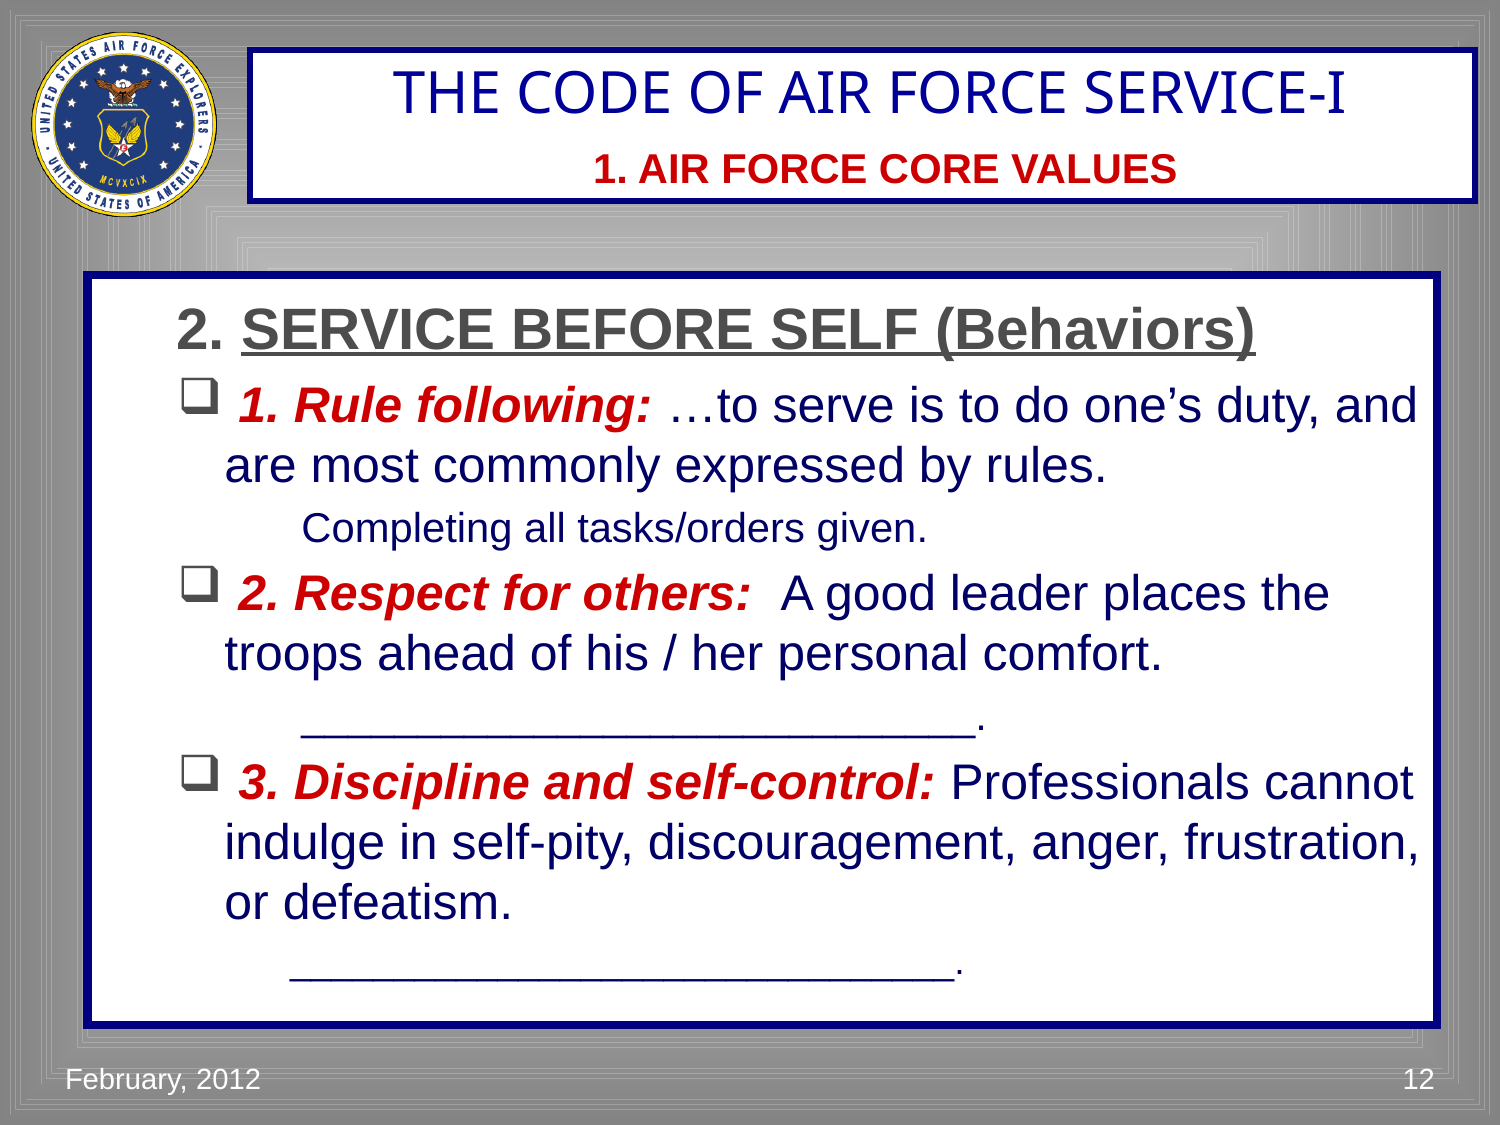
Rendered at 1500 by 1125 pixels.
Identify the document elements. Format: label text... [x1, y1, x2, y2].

picture [24, 24, 226, 226]
slide_number 12 [1074, 1024, 1450, 1103]
list 2. SERVICE BEFORE SELF (Behaviors) 1. Rule following: …to serve is to do one’s duty, and are most commonly expressed by rules. Completing all tasks/orders given. 2. Respect for others: A good leader places the troops ahead of his / her personal comfort. _____________________________. 3. Discipline and self-control: Professionals cannot indulge in self-pity, discouragement, anger, frustration, or defeatism. ________________________________. [87, 275, 1438, 1025]
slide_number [50, 1024, 425, 1103]
text_box THE CODE OF AIR FORCE SERVICE-I 1. AIR FORCE CORE VALUES [249, 49, 1475, 202]
